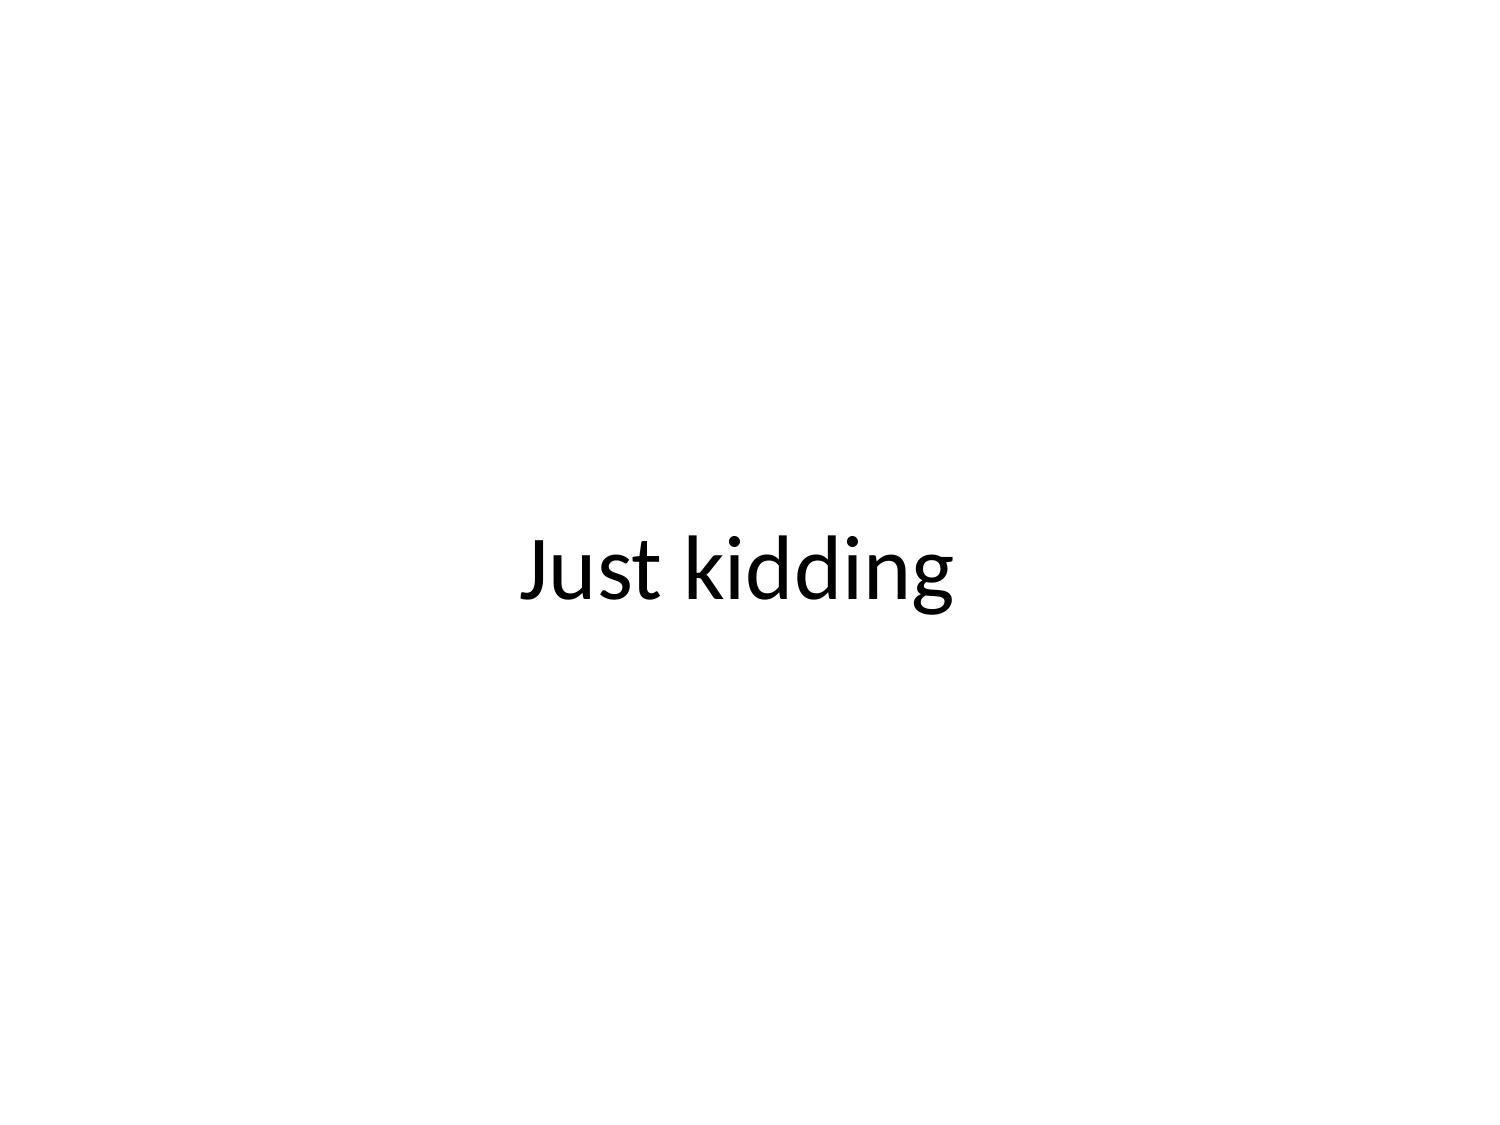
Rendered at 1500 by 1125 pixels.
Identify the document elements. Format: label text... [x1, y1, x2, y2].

title Just kidding [62, 468, 1413, 657]
